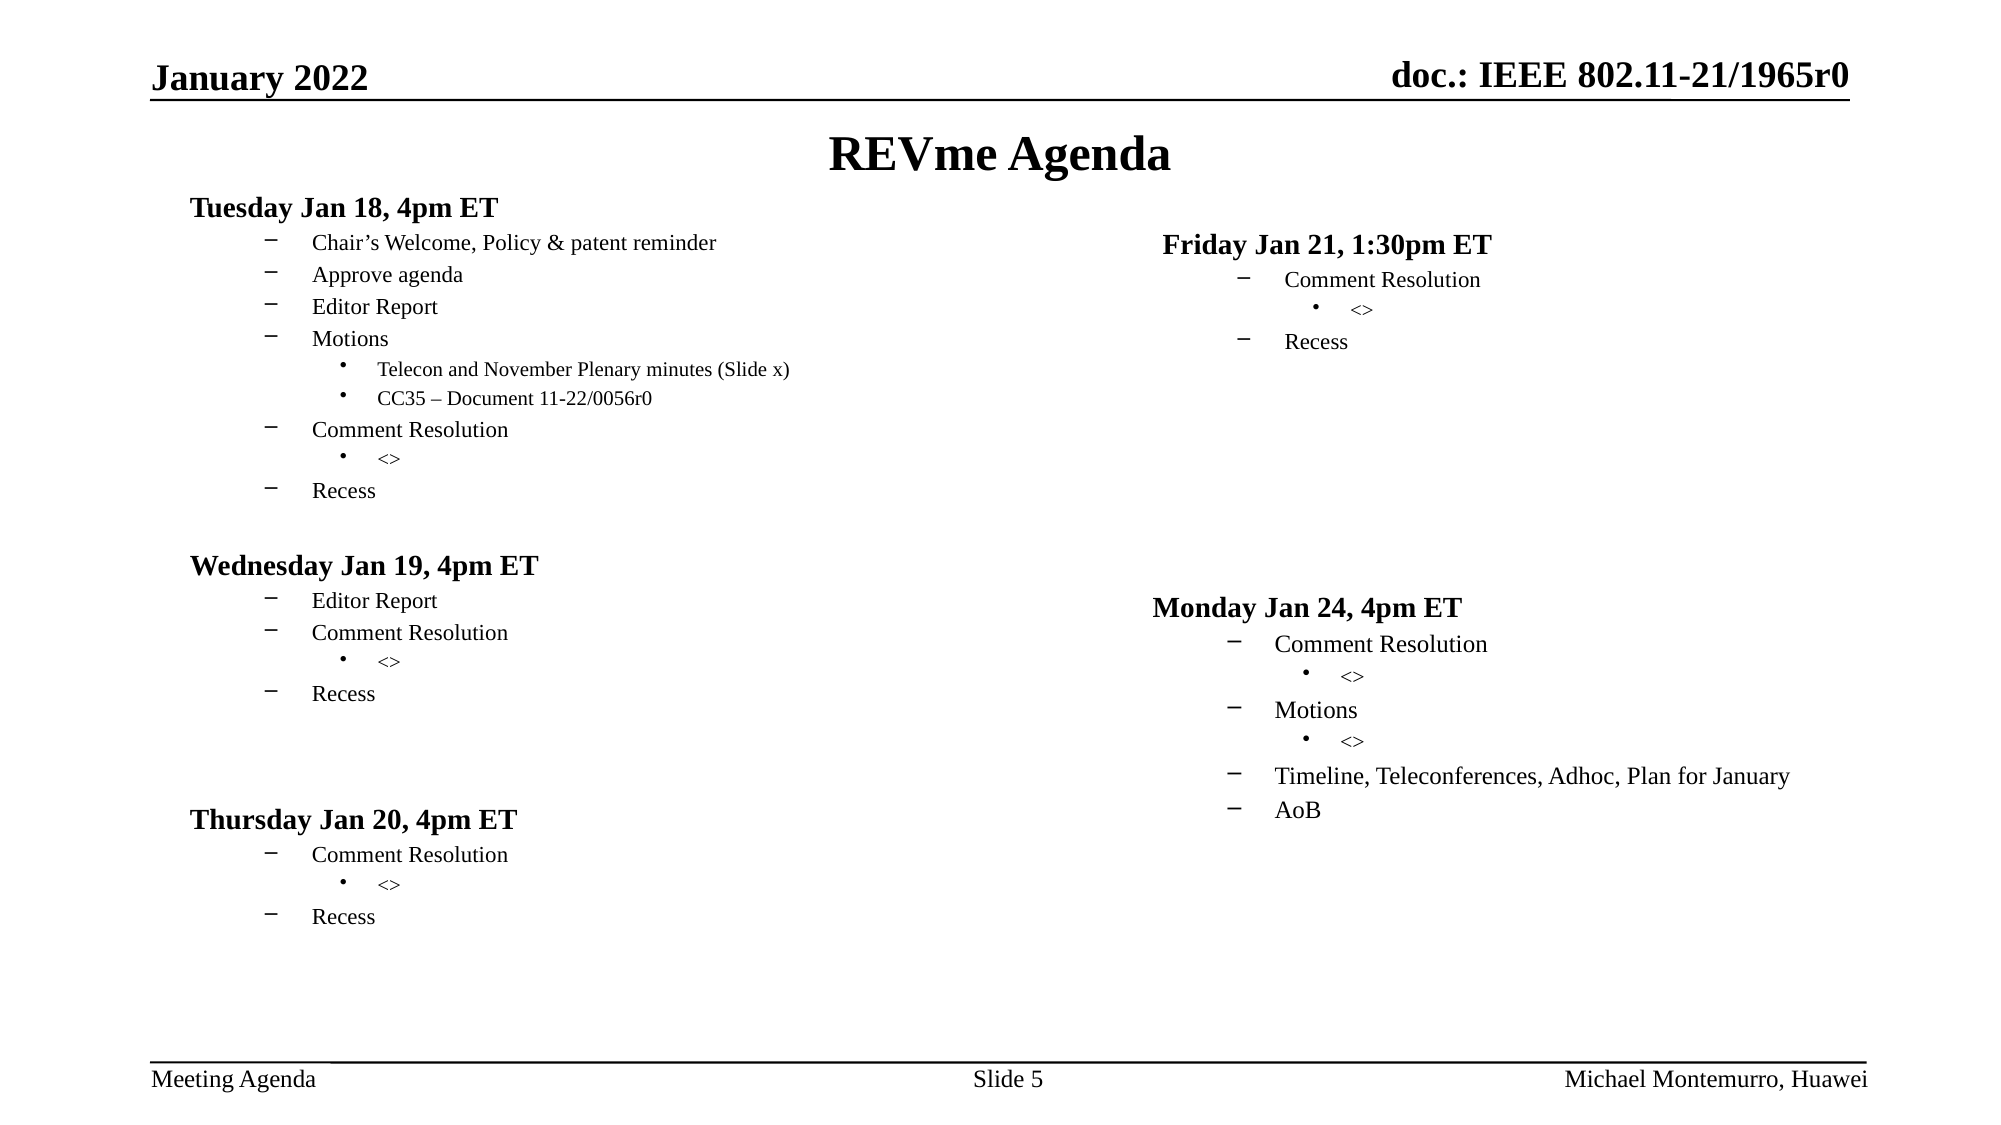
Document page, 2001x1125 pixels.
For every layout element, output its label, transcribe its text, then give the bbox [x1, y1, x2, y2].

text_box Tuesday Jan 18, 4pm ET Chair’s Welcome, Policy & patent reminder Approve agenda Editor Report Motions Telecon and November Plenary minutes (Slide x) CC35 – Document 11-22/0056r0 Comment Resolution <> Recess [174, 187, 1025, 625]
slide_number Slide 5 [972, 1061, 1045, 1093]
text_box Wednesday Jan 19, 4pm ET Editor Report Comment Resolution <> Recess [174, 545, 913, 781]
text_box Friday Jan 21, 1:30pm ET Comment Resolution <> Recess [1147, 224, 1975, 461]
text_box Monday Jan 24, 4pm ET Comment Resolution <> Motions <> Timeline, Teleconferences, Adhoc, Plan for January AoB [1137, 587, 1938, 965]
text_box Thursday Jan 20, 4pm ET Comment Resolution <> Recess [174, 799, 1000, 1013]
footer Michael Montemurro, Huawei [1266, 1061, 1869, 1093]
title REVme Agenda [362, 112, 1638, 188]
